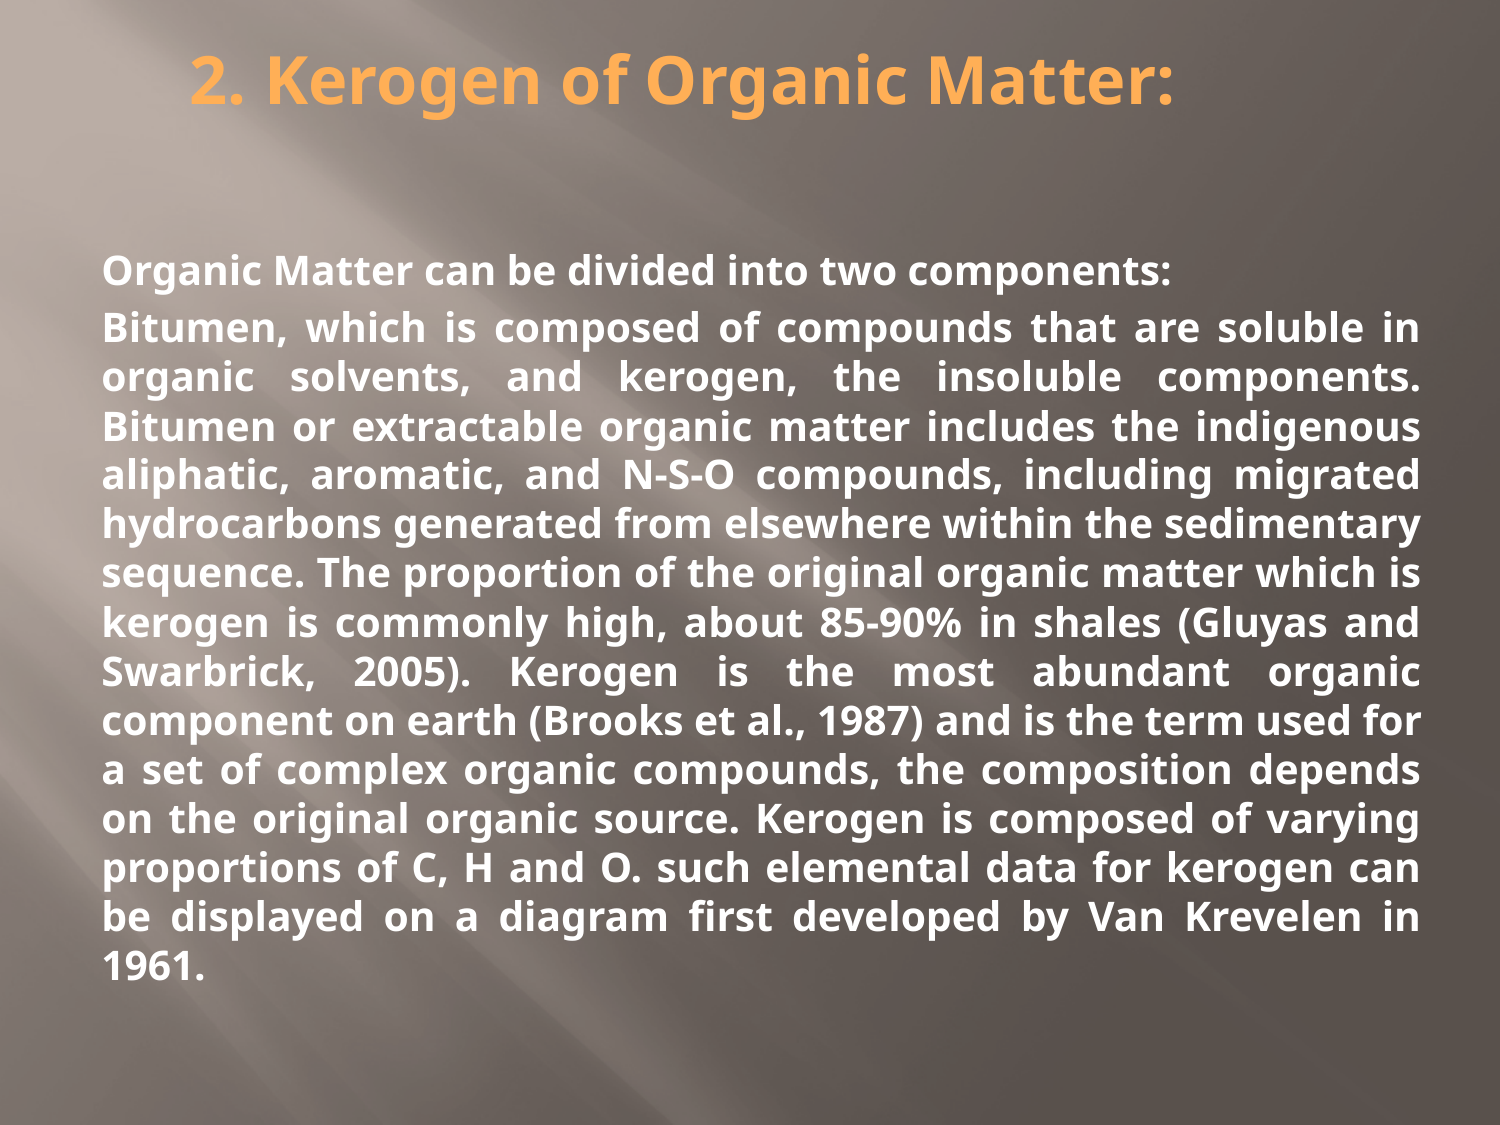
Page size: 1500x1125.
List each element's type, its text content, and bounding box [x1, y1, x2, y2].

list Organic Matter can be divided into two components: Bitumen, which is composed of compounds that are soluble in organic solvents, and kerogen, the insoluble components. Bitumen or extractable organic matter includes the indigenous aliphatic, aromatic, and N-S-O compounds, including migrated hydrocarbons generated from elsewhere within the sedimentary sequence. The proportion of the original organic matter which is kerogen is commonly high, about 85-90% in shales (Gluyas and Swarbrick, 2005). Kerogen is the most abundant organic component on earth (Brooks et al., 1987) and is the term used for a set of complex organic compounds, the composition depends on the original organic source. Kerogen is composed of varying proportions of C, H and O. such elemental data for kerogen can be displayed on a diagram first developed by Van Krevelen in 1961. [75, 237, 1438, 1000]
title 2. Kerogen of Organic Matter: [174, 37, 1425, 237]
